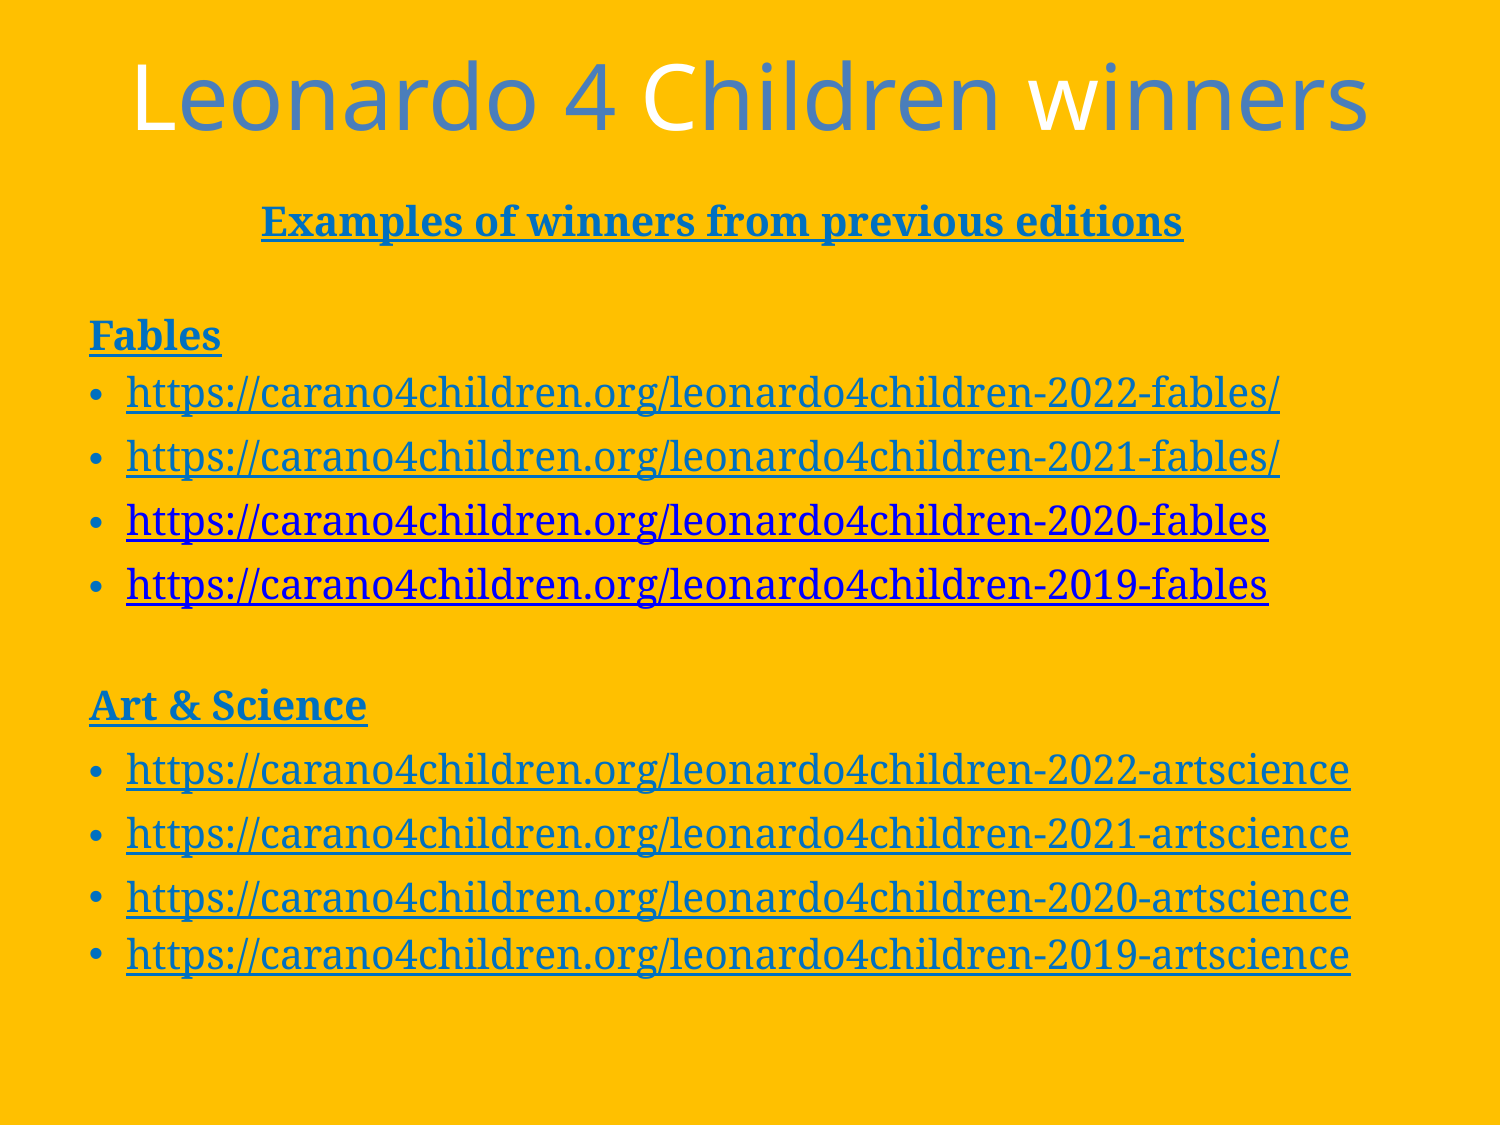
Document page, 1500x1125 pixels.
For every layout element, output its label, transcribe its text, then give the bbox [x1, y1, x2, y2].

list Examples of winners from previous editions Fables https://carano4children.org/leonardo4children-2022-fables/ https://carano4children.org/leonardo4children-2021-fables/ https://carano4children.org/leonardo4children-2020-fables https://carano4children.org/leonardo4children-2019-fables Art & Science https://carano4children.org/leonardo4children-2022-artscience https://carano4children.org/leonardo4children-2021-artscience https://carano4children.org/leonardo4children-2020-artscience https://carano4children.org/leonardo4children-2019-artscience [73, 187, 1371, 1024]
title Leonardo 4 Children winners [75, 0, 1425, 188]
